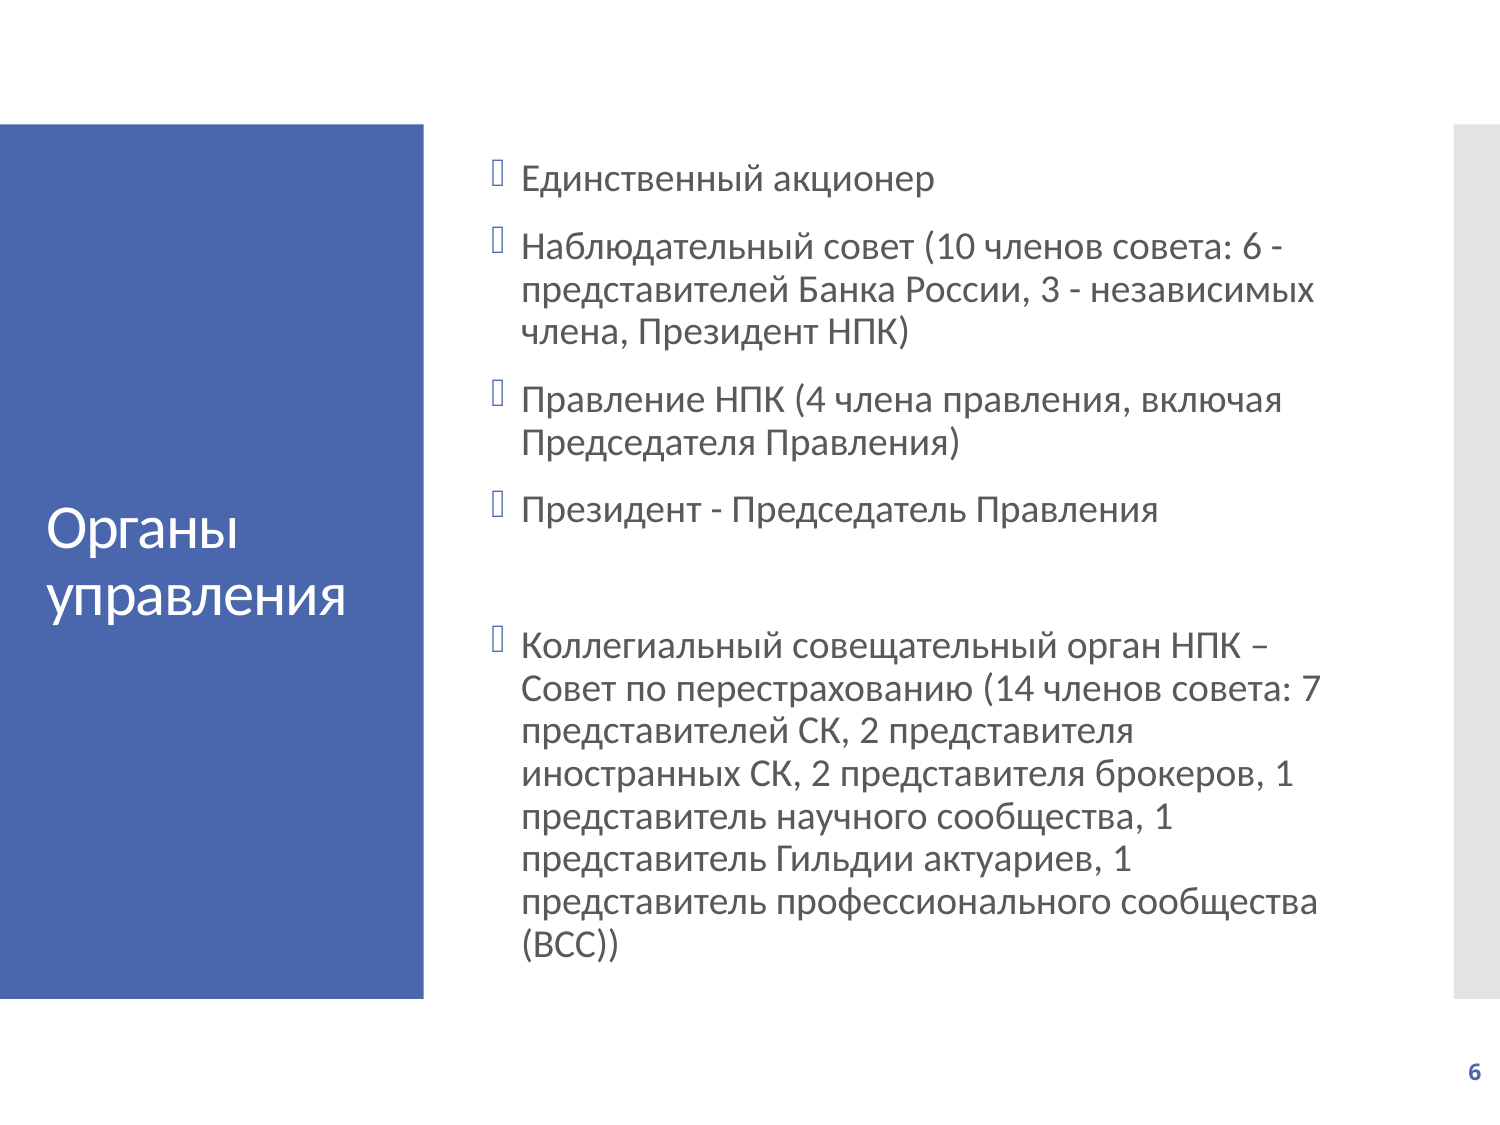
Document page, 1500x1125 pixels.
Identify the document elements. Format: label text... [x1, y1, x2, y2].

title Органы управления [31, 184, 394, 940]
slide_number 6 [1308, 1042, 1497, 1103]
list Единственный акционер Наблюдательный совет (10 членов совета: 6 - представителей Банка России, 3 - независимых члена, Президент НПК) Правление НПК (4 члена правления, включая Председателя Правления) Президент - Председатель Правления Коллегиальный совещательный орган НПК – Совет по перестрахованию (14 членов совета: 7 представителей СК, 2 представителя иностранных СК, 2 представителя брокеров, 1 представитель научного сообщества, 1 представитель Гильдии актуариев, 1 представитель профессионального сообщества (ВСС)) [476, 141, 1376, 982]
